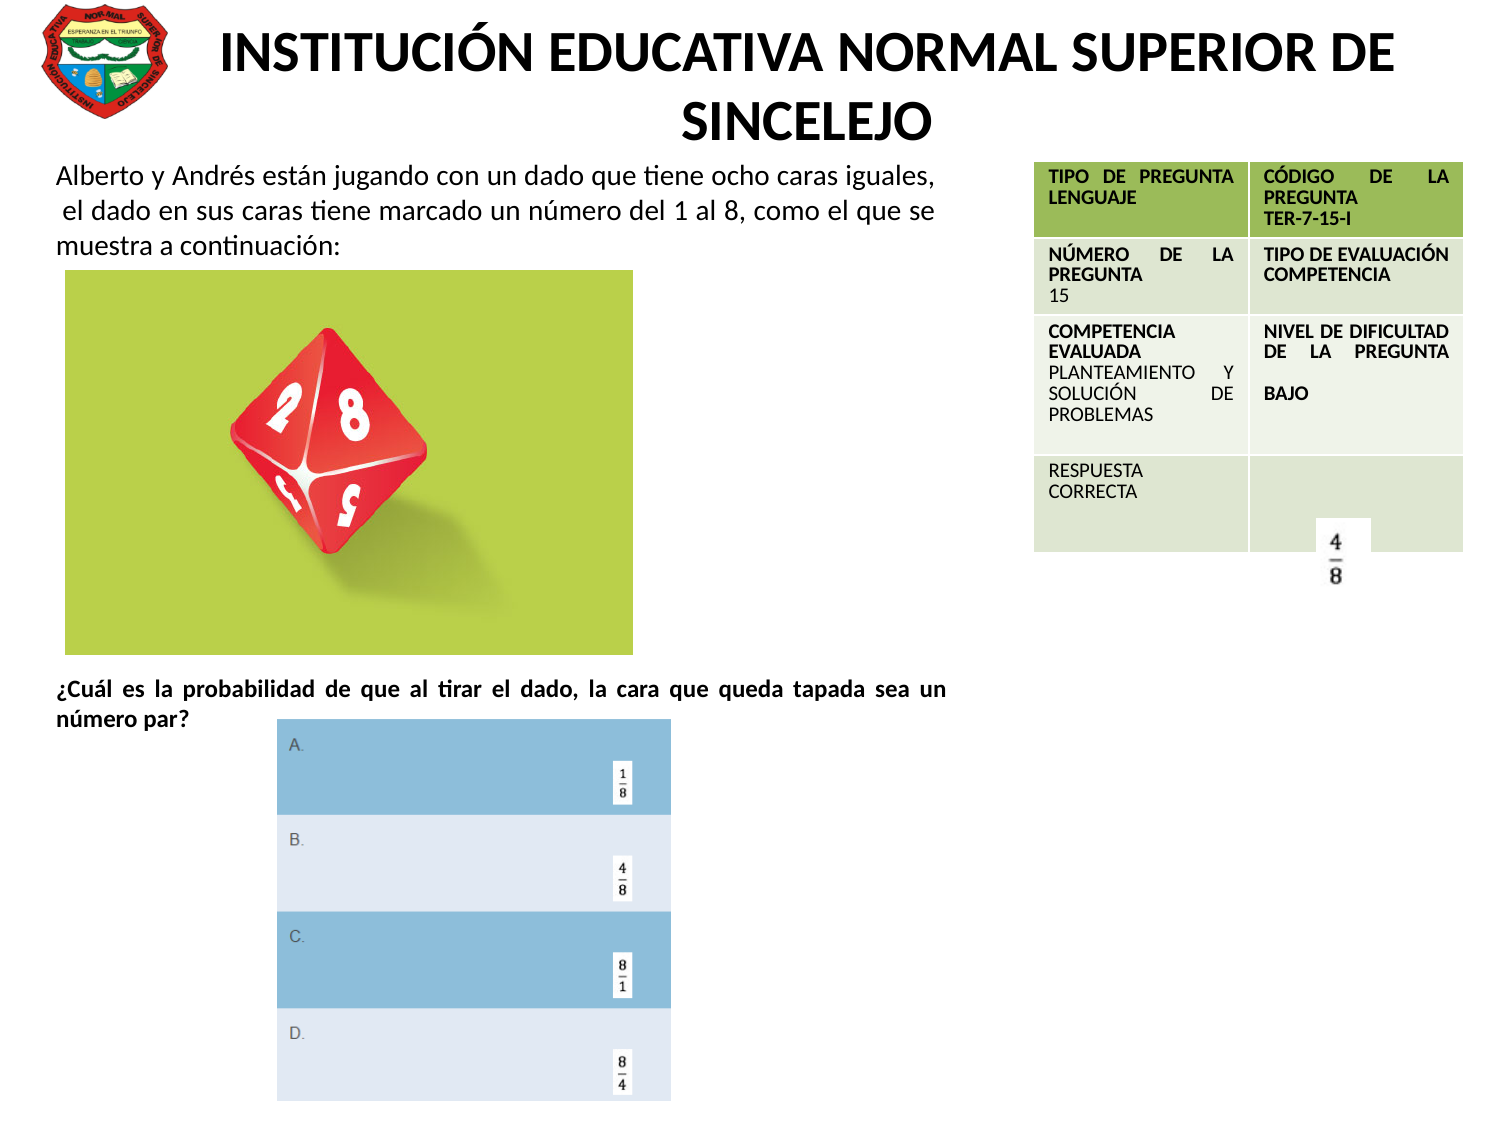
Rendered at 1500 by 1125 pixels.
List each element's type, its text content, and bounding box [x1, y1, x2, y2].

picture [1316, 518, 1371, 605]
text_box ¿Cuál es la probabilidad de que al tirar el dado, la cara que queda tapada sea un número par? [41, 664, 963, 740]
table_cell [1250, 456, 1463, 552]
table_cell NÚMERO DE LA PREGUNTA 15 [1034, 239, 1248, 314]
picture [41, 3, 168, 119]
table_cell NIVEL DE DIFICULTAD DE LA PREGUNTA BAJO [1250, 316, 1463, 454]
table_cell RESPUESTA CORRECTA [1034, 456, 1248, 552]
picture [277, 715, 671, 1101]
table_header TIPO DE PREGUNTA LENGUAJE [1034, 162, 1248, 237]
table_header CÓDIGO DE LA PREGUNTA TER-7-15-I [1250, 162, 1463, 237]
text_box Alberto y Andrés están jugando con un dado que tiene ocho caras iguales, el dado en sus caras tiene marcado un número del 1 al 8, como el que se muestra a continuación: [40, 148, 951, 269]
title INSTITUCIÓN EDUCATIVA NORMAL SUPERIOR DE SINCELEJO [170, 4, 1446, 161]
table_cell COMPETENCIA EVALUADA PLANTEAMIENTO Y SOLUCIÓN DE PROBLEMAS [1034, 316, 1248, 454]
picture [64, 269, 633, 656]
table_cell TIPO DE EVALUACIÓN COMPETENCIA [1250, 239, 1463, 314]
